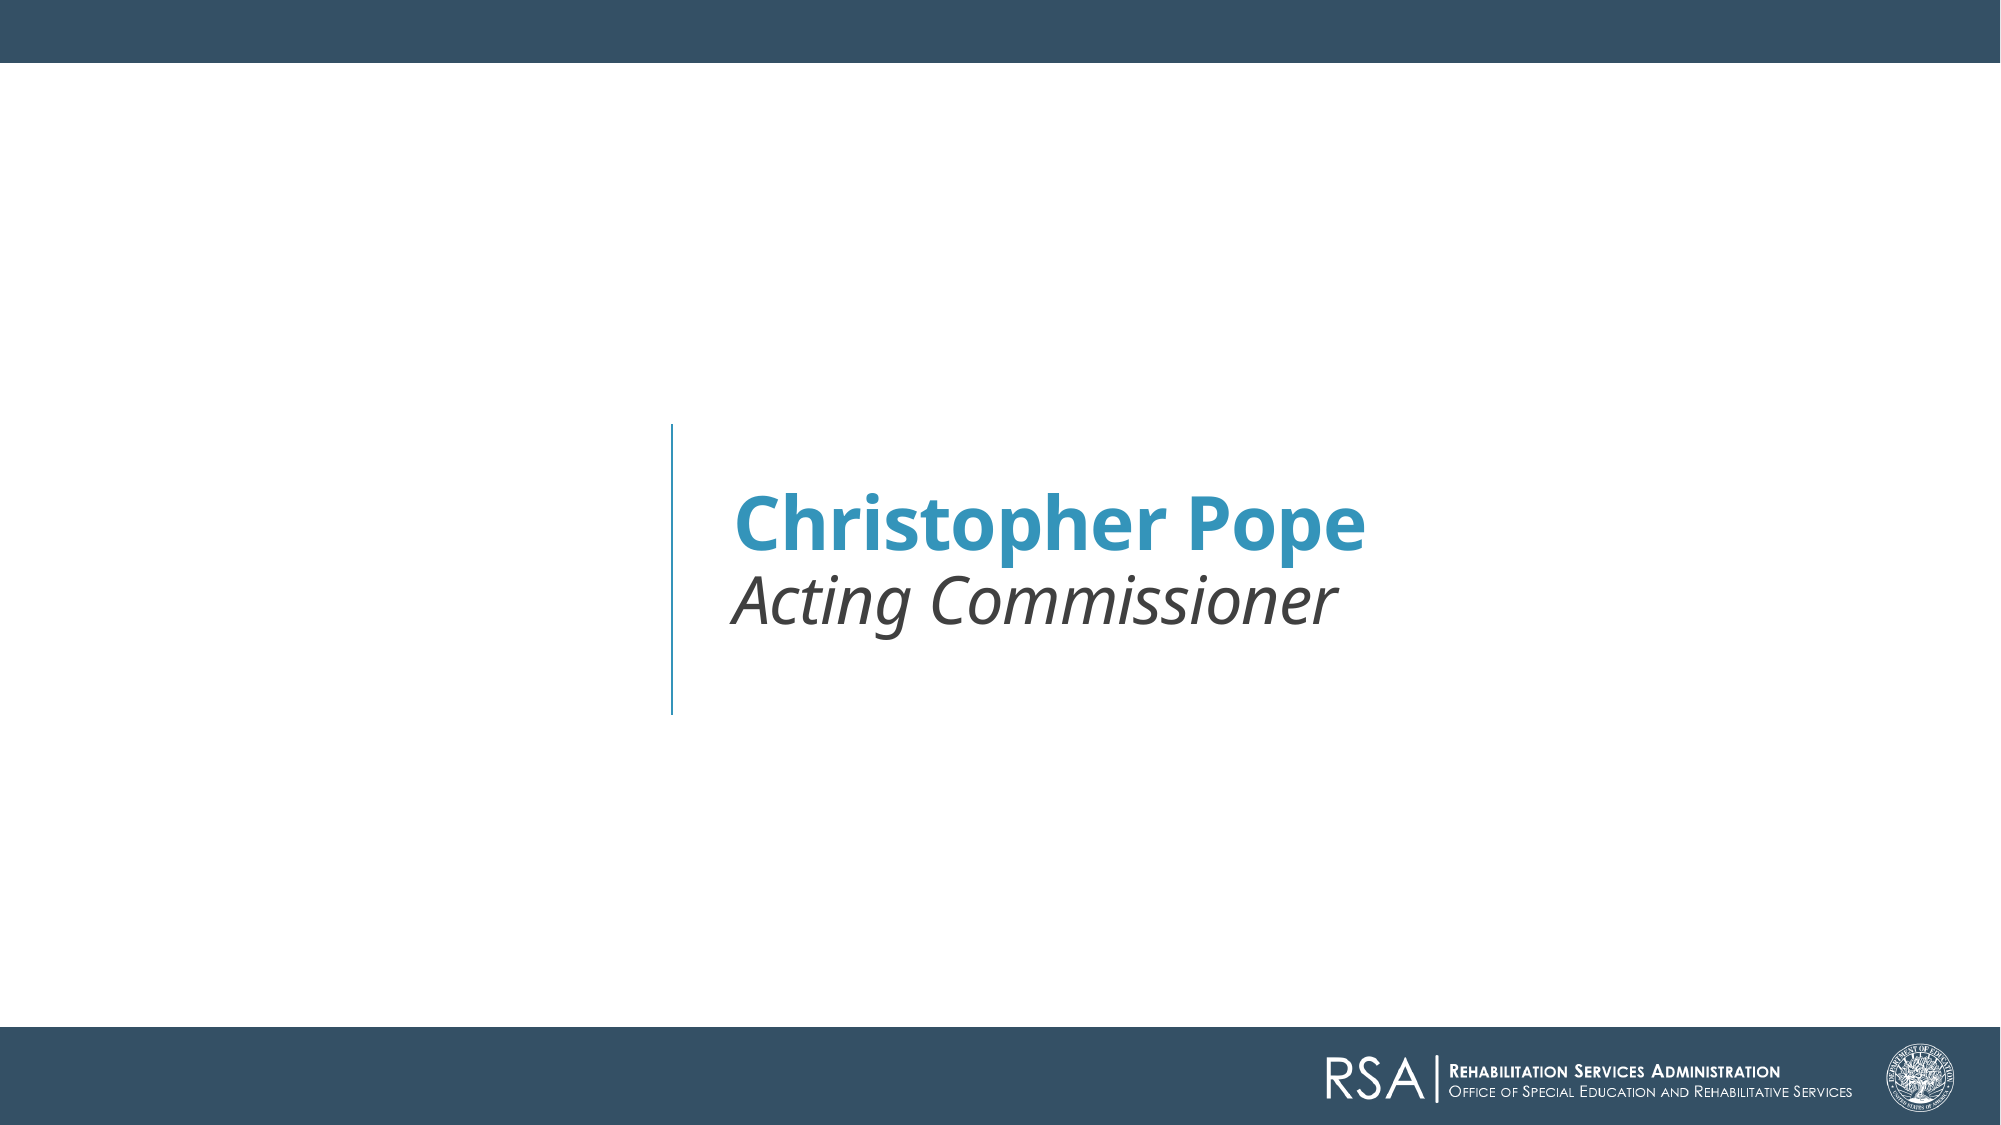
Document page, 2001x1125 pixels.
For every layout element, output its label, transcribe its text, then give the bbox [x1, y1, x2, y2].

title Christopher Pope Acting Commissioner [718, 158, 1934, 967]
picture [1312, 1036, 1963, 1118]
